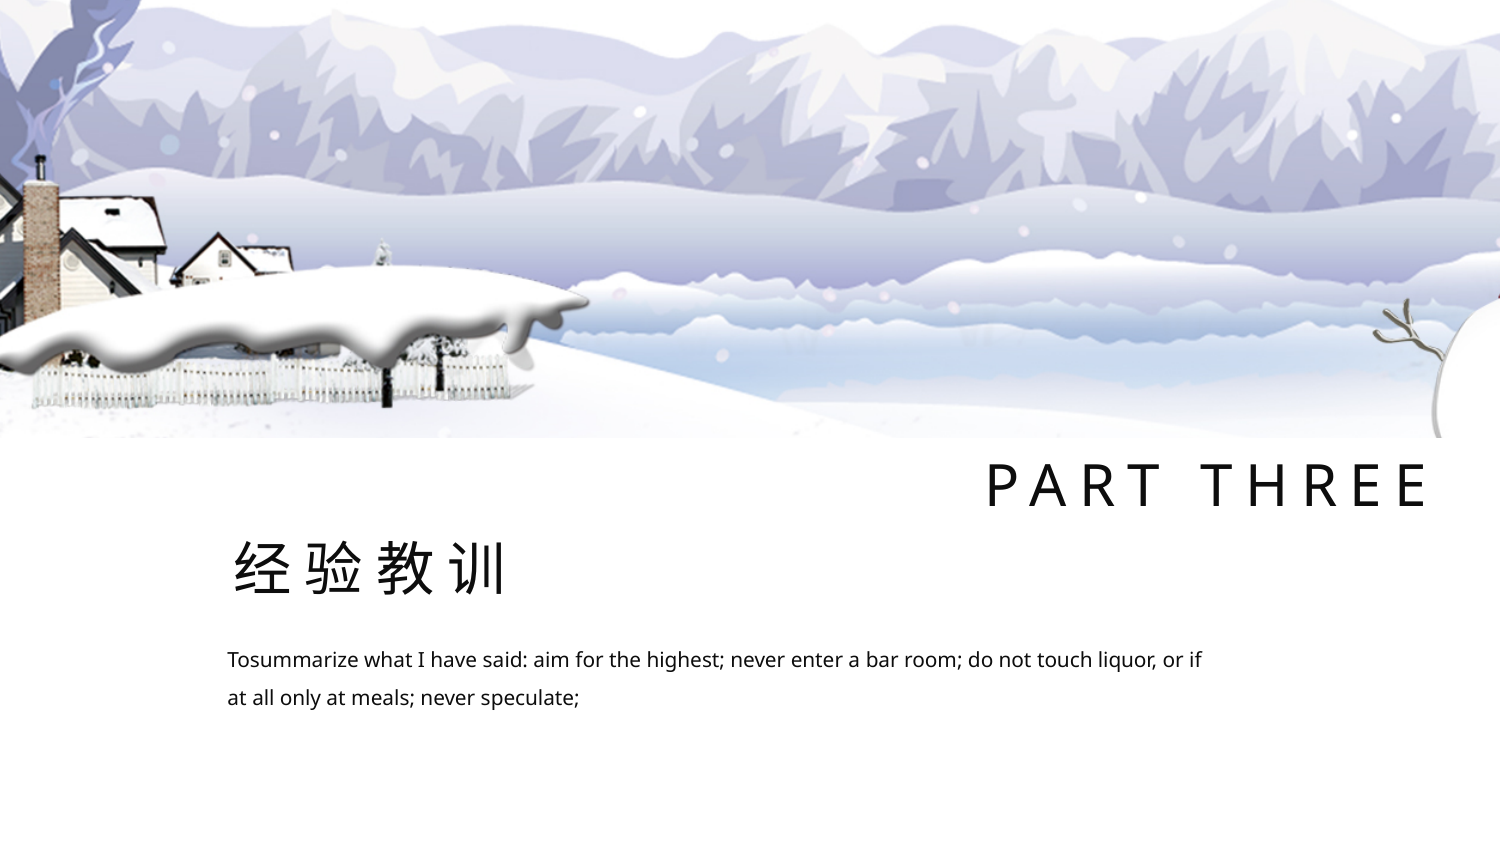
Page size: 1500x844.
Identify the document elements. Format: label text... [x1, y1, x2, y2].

picture [0, 0, 1500, 438]
text_box 经 验 教 训 [77, 524, 521, 610]
text_box Tosummarize what I have said: aim for the highest; never enter a bar room; do not touch liquor, or if at all only at meals; never speculate; [212, 627, 1220, 717]
text_box PART THREE [969, 446, 1443, 526]
